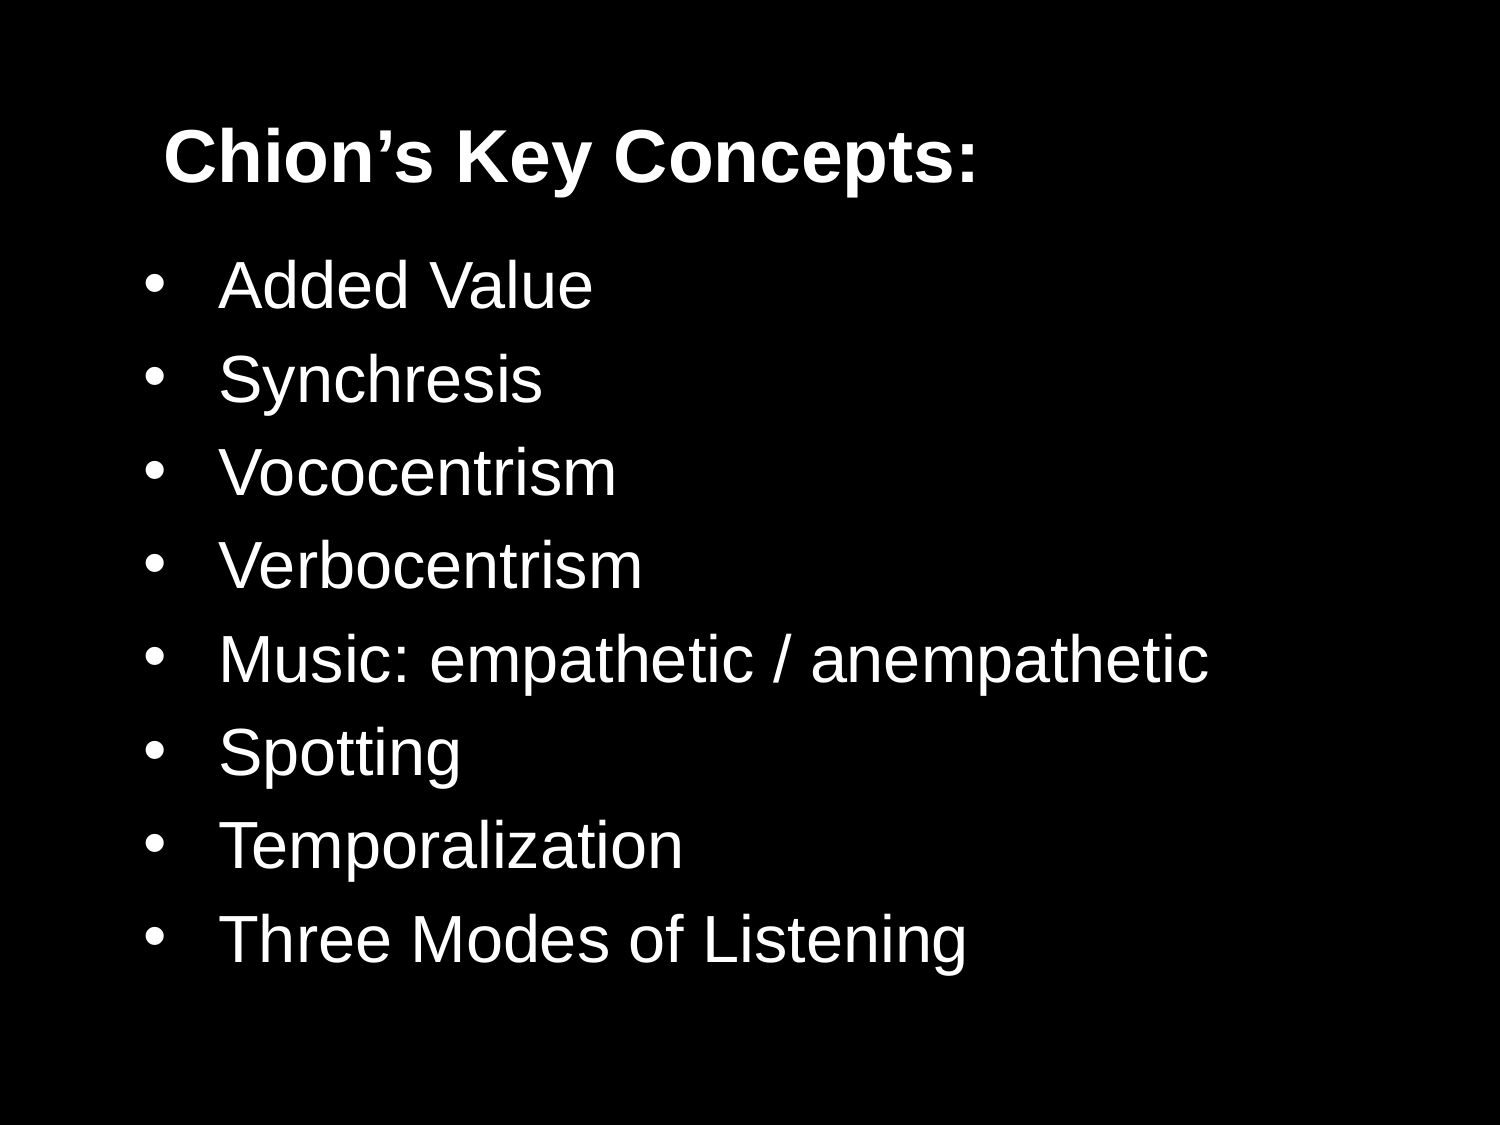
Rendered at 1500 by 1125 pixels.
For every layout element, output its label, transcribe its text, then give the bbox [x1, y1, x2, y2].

subtitle Added Value Synchresis Vococentrism Verbocentrism Music: empathetic / anempathetic Spotting Temporalization Three Modes of Listening [128, 234, 1473, 1003]
text_box Chion’s Key Concepts: [148, 99, 1500, 205]
